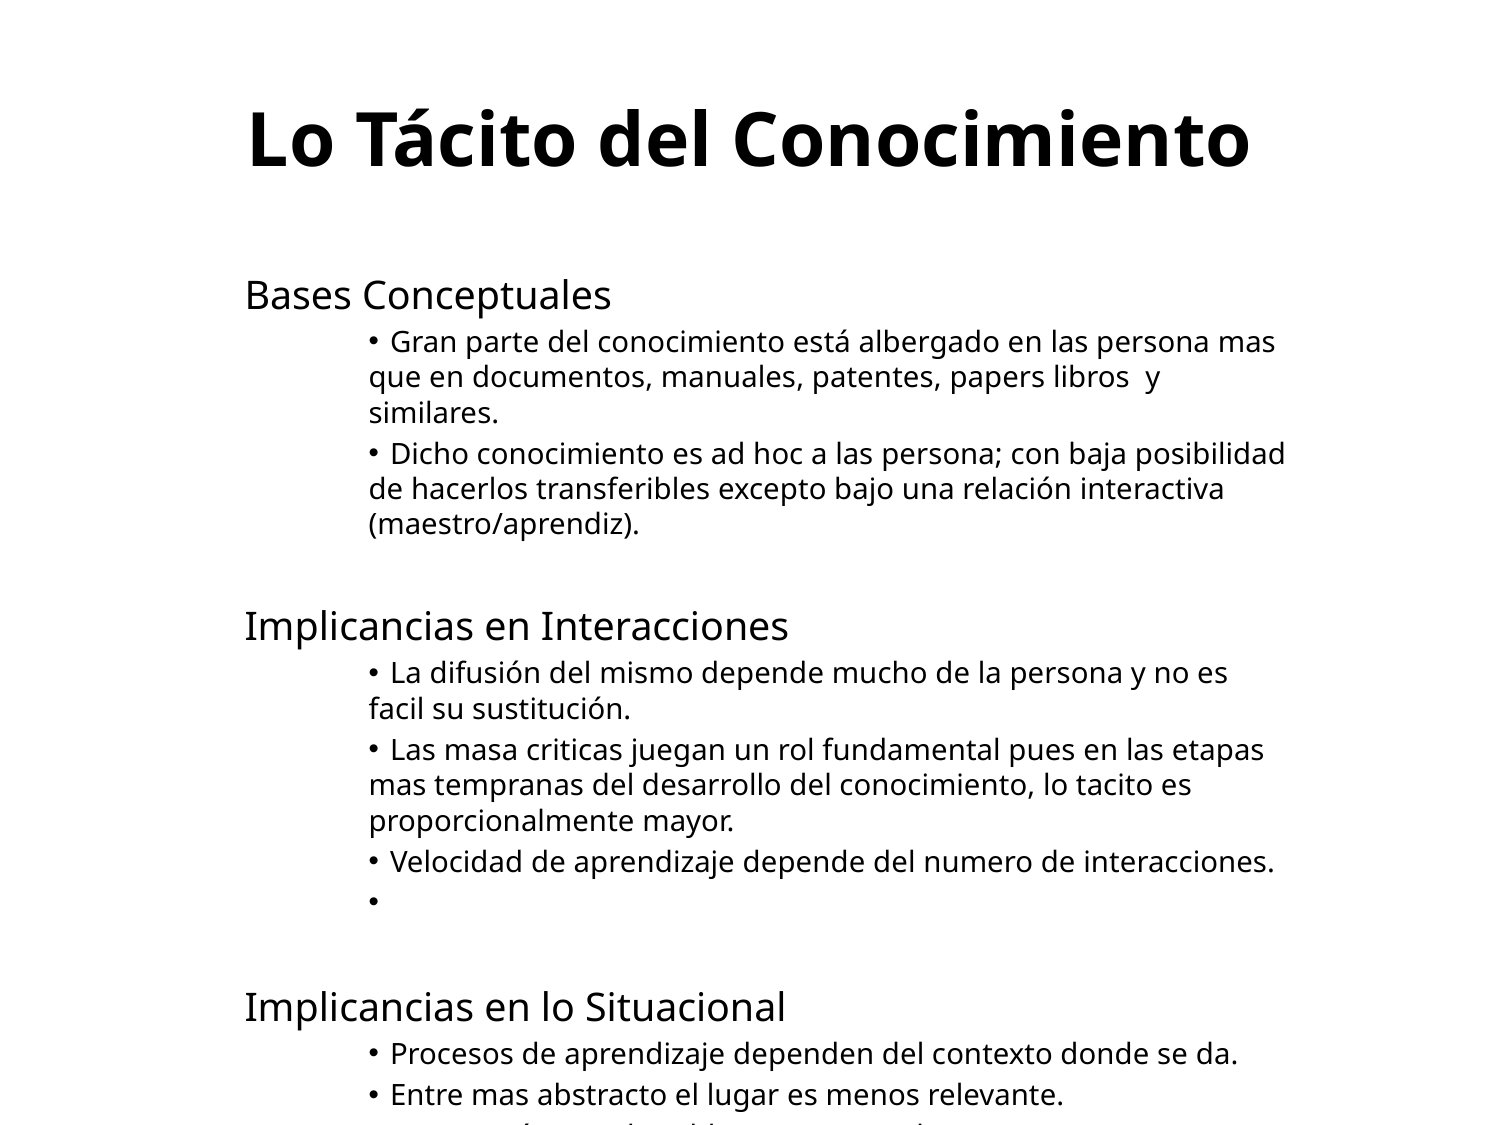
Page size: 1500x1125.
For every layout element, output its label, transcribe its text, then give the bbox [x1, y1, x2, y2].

title Lo Tácito del Conocimiento [75, 42, 1425, 231]
list Bases Conceptuales Gran parte del conocimiento está albergado en las persona mas que en documentos, manuales, patentes, papers libros y similares. Dicho conocimiento es ad hoc a las persona; con baja posibilidad de hacerlos transferibles excepto bajo una relación interactiva (maestro/aprendiz). Implicancias en Interacciones La difusión del mismo depende mucho de la persona y no es facil su sustitución. Las masa criticas juegan un rol fundamental pues en las etapas mas tempranas del desarrollo del conocimiento, lo tacito es proporcionalmente mayor. Velocidad de aprendizaje depende del numero de interacciones. Implicancias en lo Situacional Procesos de aprendizaje dependen del contexto donde se da. Entre mas abstracto el lugar es menos relevante. La cercanía con el problema es mas relevante cuanto mas “practico” y “definible” es el problema. [229, 262, 1307, 1125]
